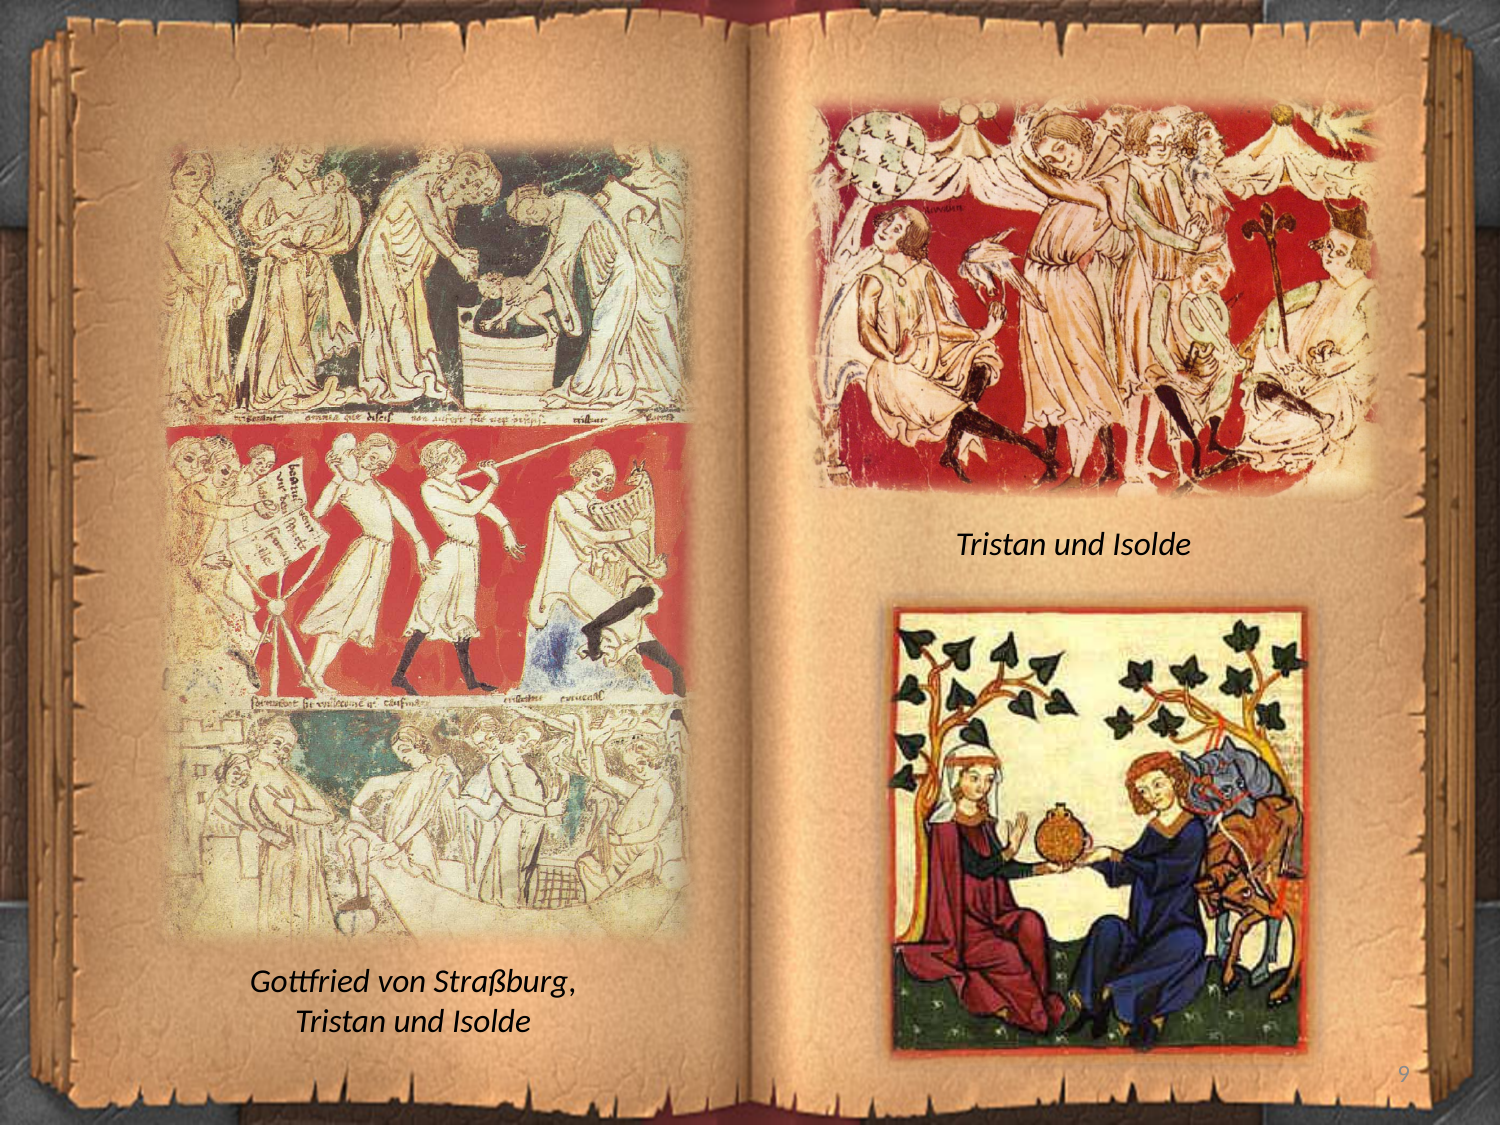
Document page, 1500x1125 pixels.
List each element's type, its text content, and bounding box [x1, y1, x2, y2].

picture [0, 0, 1500, 1125]
text_box Gottfried von Straßburg, Tristan und Isolde [194, 963, 632, 1047]
slide_number 9 [1074, 1042, 1425, 1103]
text_box Tristan und Isolde [940, 515, 1207, 570]
